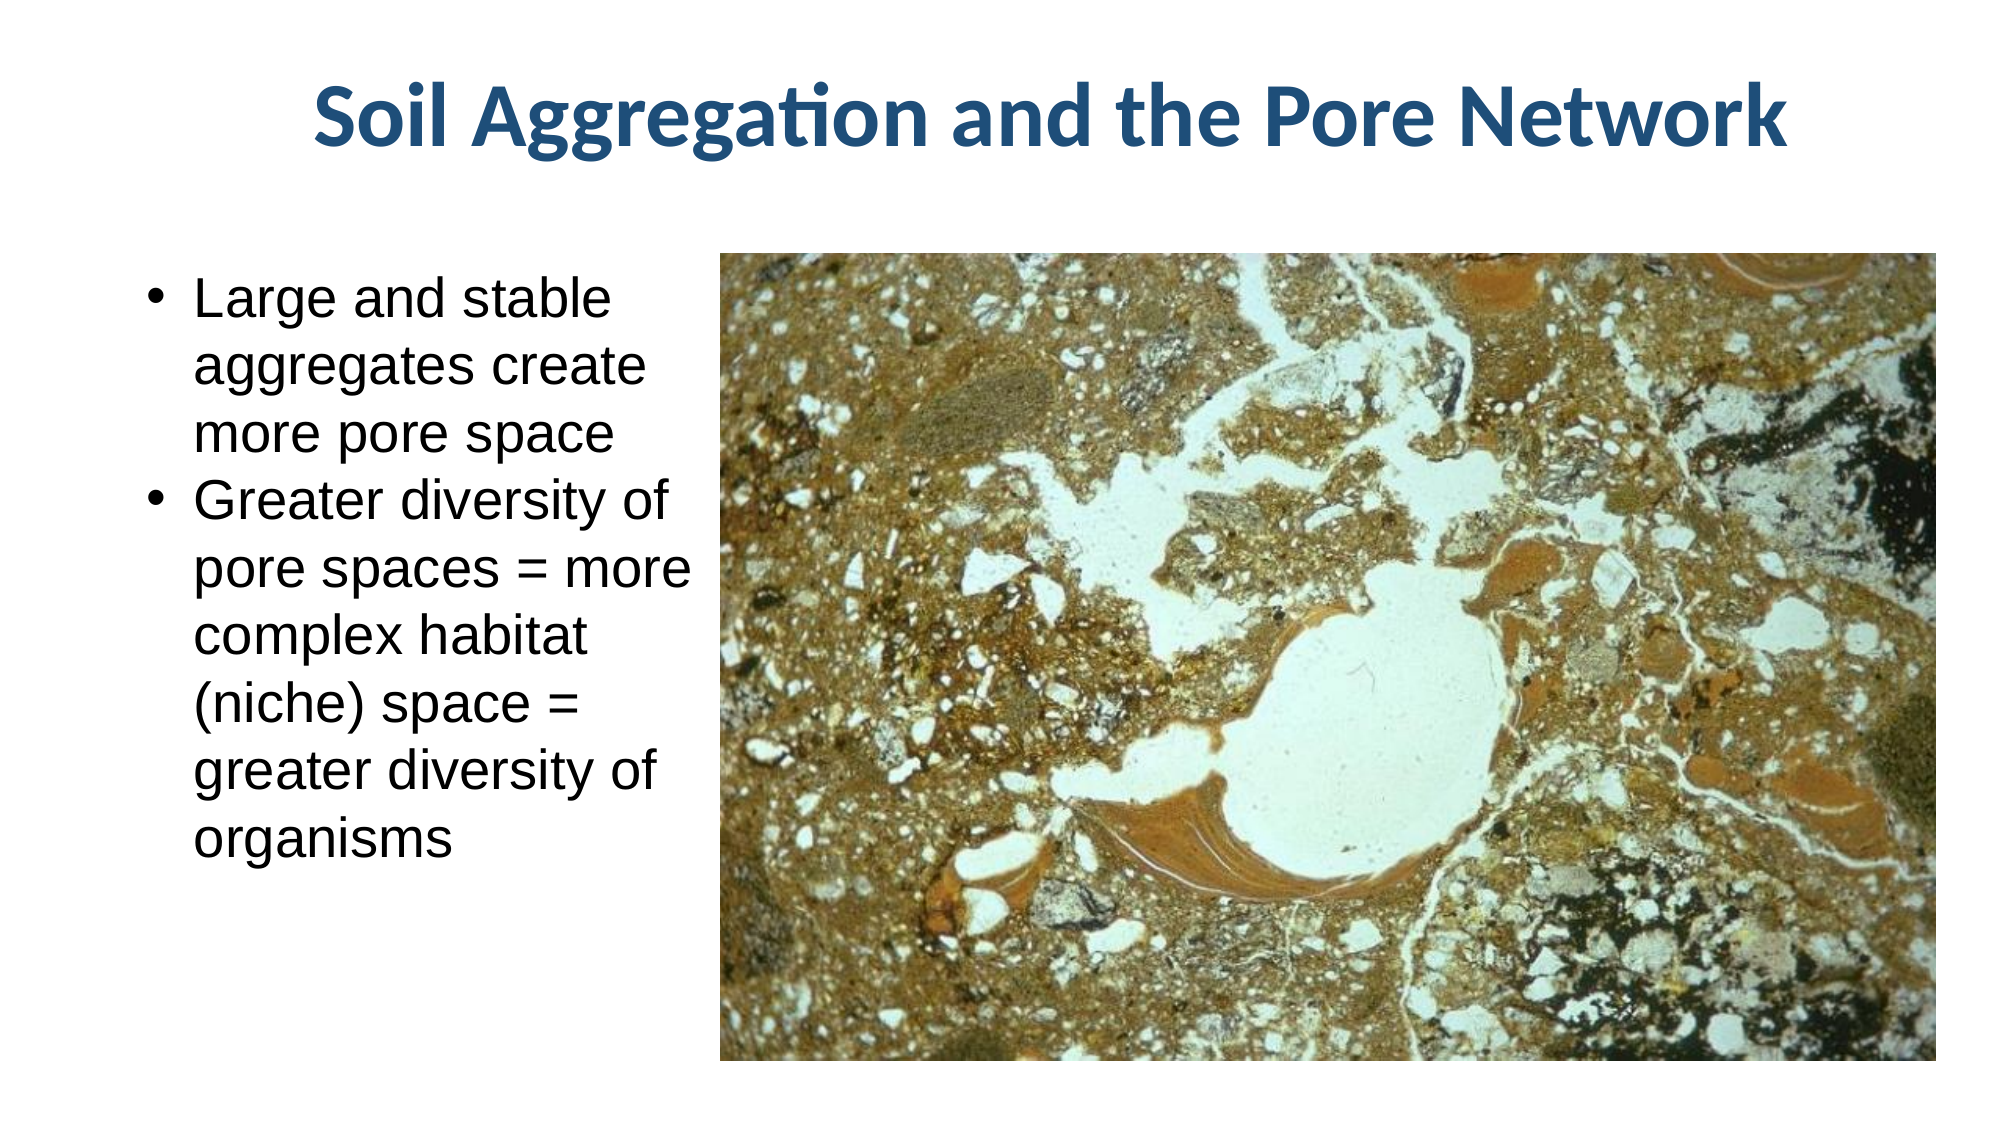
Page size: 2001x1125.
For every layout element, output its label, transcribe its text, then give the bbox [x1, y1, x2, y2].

text_box Soil Aggregation and the Pore Network [298, 59, 1899, 253]
text_box Large and stable aggregates create more pore space Greater diversity of pore spaces = more complex habitat (niche) space = greater diversity of organisms [131, 253, 718, 1061]
picture [720, 253, 1936, 1061]
